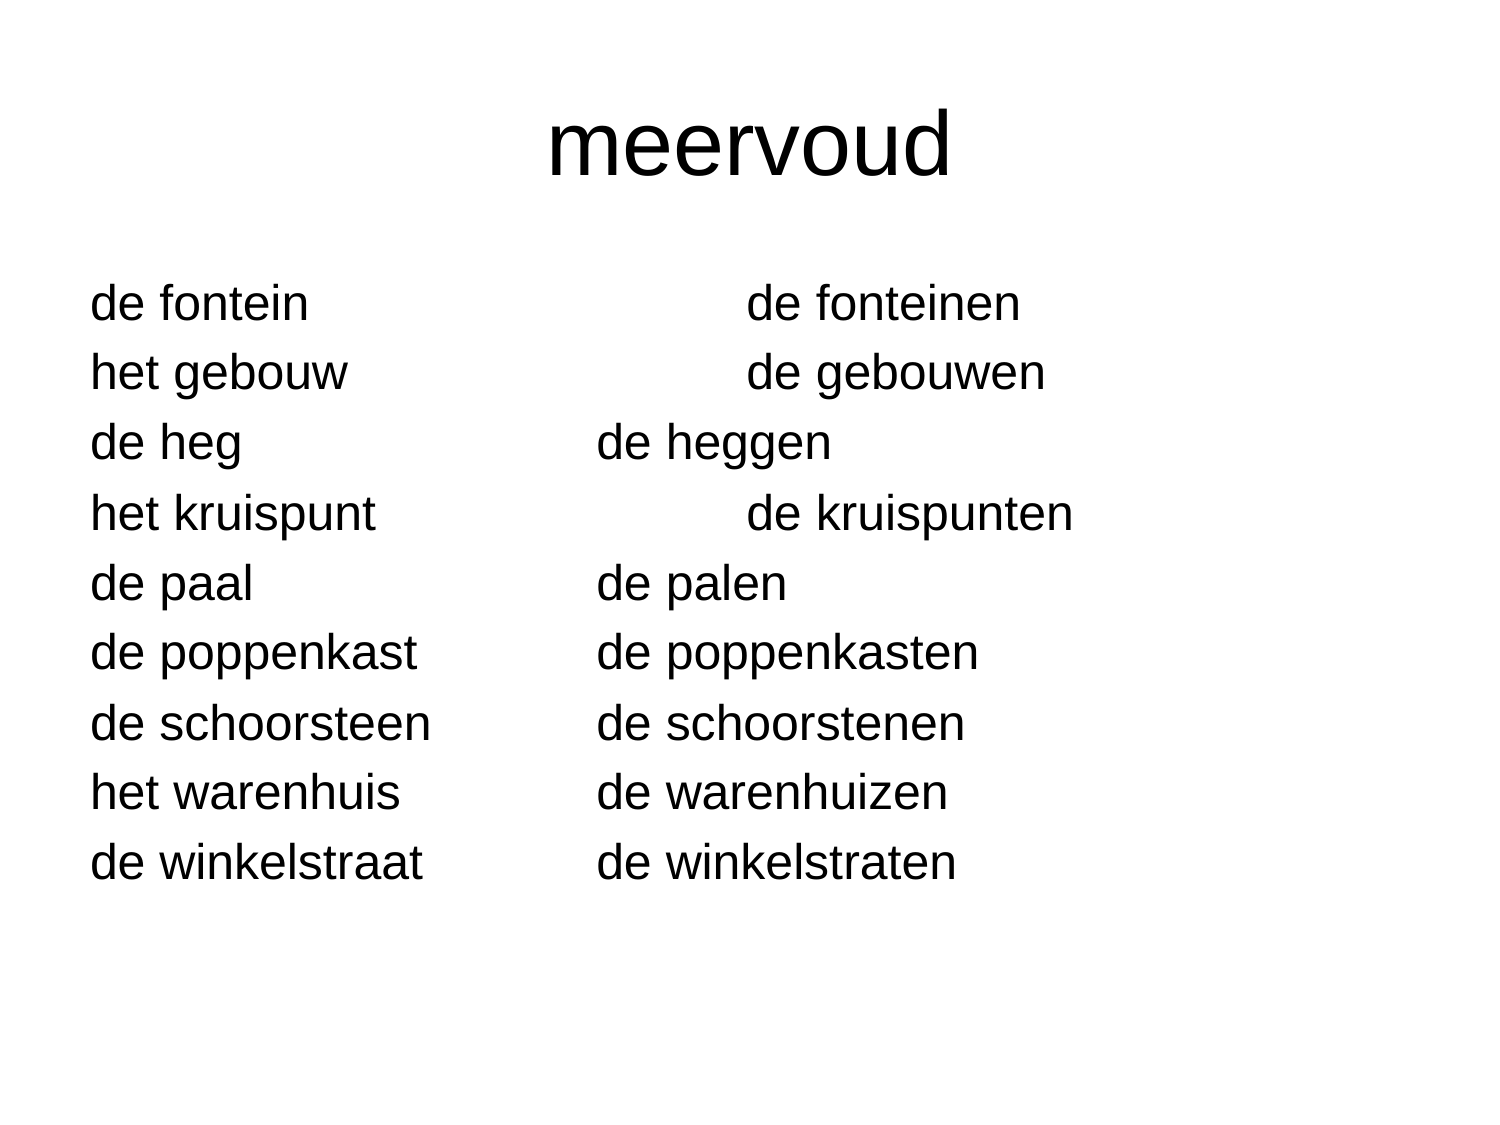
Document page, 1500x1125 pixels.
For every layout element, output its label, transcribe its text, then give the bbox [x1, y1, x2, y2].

list de fontein de fonteinen het gebouw de gebouwen de heg de heggen het kruispunt de kruispunten de paal de palen de poppenkast de poppenkasten de schoorsteen de schoorstenen het warenhuis de warenhuizen de winkelstraat de winkelstraten [74, 262, 1426, 1071]
title meervoud [74, 44, 1426, 233]
